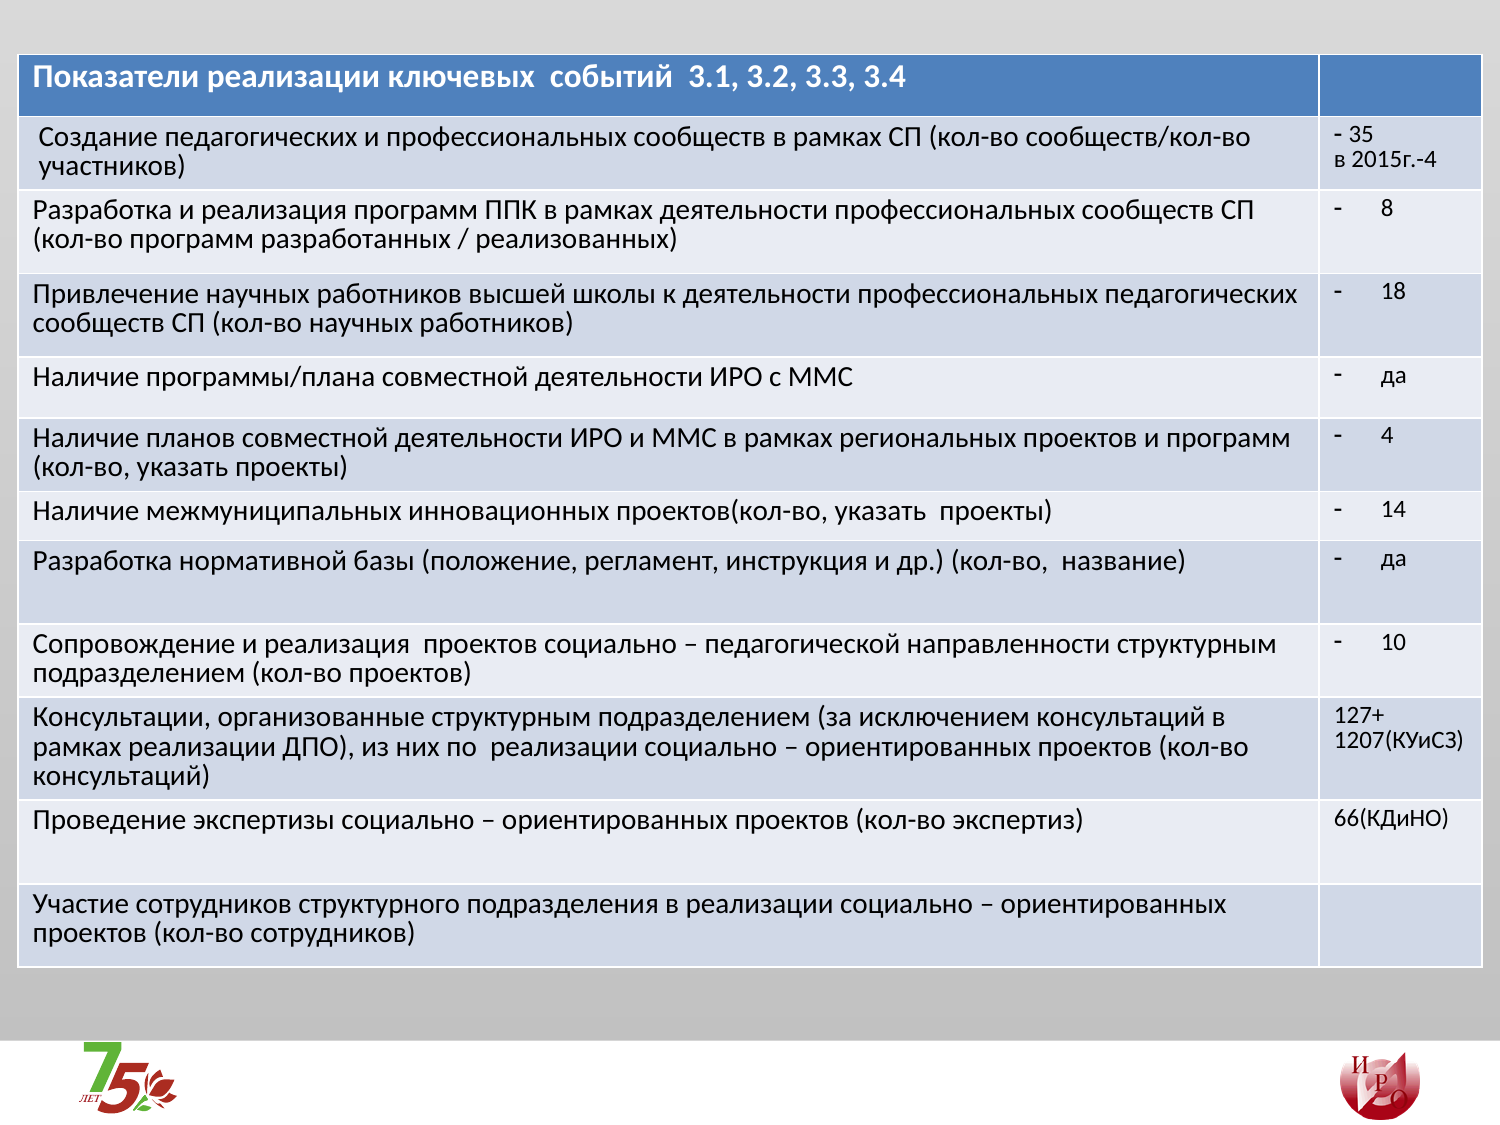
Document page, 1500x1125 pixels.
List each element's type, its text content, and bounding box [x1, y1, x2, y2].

table_cell Разработка нормативной базы (положение, регламент, инструкция и др.) (кол-во, название) [19, 541, 1318, 623]
table_cell да [1320, 541, 1481, 623]
table_cell 18 [1320, 274, 1481, 356]
table_cell 14 [1320, 492, 1481, 540]
table_cell Наличие планов совместной деятельности ИРО и ММС в рамках региональных проектов и программ (кол-во, указать проекты) [19, 419, 1318, 491]
table_cell Участие сотрудников структурного подразделения в реализации социально – ориентированных проектов (кол-во сотрудников) [19, 885, 1318, 966]
table_cell Сопровождение и реализация проектов социально – педагогической направленности структурным подразделением (кол-во проектов) [19, 625, 1318, 696]
table_cell да [1320, 358, 1481, 417]
table_cell Консультации, организованные структурным подразделением (за исключением консультаций в рамках реализации ДПО), из них по реализации социально – ориентированных проектов (кол-во консультаций) [19, 698, 1318, 799]
table_cell Наличие межмуниципальных инновационных проектов(кол-во, указать проекты) [19, 492, 1318, 540]
table_cell Наличие программы/плана совместной деятельности ИРО с ММС [19, 358, 1318, 417]
table_cell 10 [1320, 625, 1481, 696]
table_cell 4 [1320, 419, 1481, 491]
table_cell [1320, 885, 1481, 966]
table_header Показатели реализации ключевых событий 3.1, 3.2, 3.3, 3.4 [19, 55, 1318, 116]
table_cell 35 в 2015г.-4 [1320, 117, 1481, 189]
table_cell 8 [1320, 191, 1481, 273]
table_cell 66(КДиНО) [1320, 801, 1481, 883]
picture [1340, 1040, 1420, 1120]
table_header [1320, 55, 1481, 116]
table_cell 127+ 1207(КУиСЗ) [1320, 698, 1481, 799]
table_cell Привлечение научных работников высшей школы к деятельности профессиональных педагогических сообществ СП (кол-во научных работников) [19, 274, 1318, 356]
table_cell Разработка и реализация программ ППК в рамках деятельности профессиональных сообществ СП (кол-во программ разработанных / реализованных) [19, 191, 1318, 273]
table_cell Создание педагогических и профессиональных сообществ в рамках СП (кол-во сообществ/кол-во участников) [19, 117, 1318, 189]
table_cell Проведение экспертизы социально – ориентированных проектов (кол-во экспертиз) [19, 801, 1318, 883]
